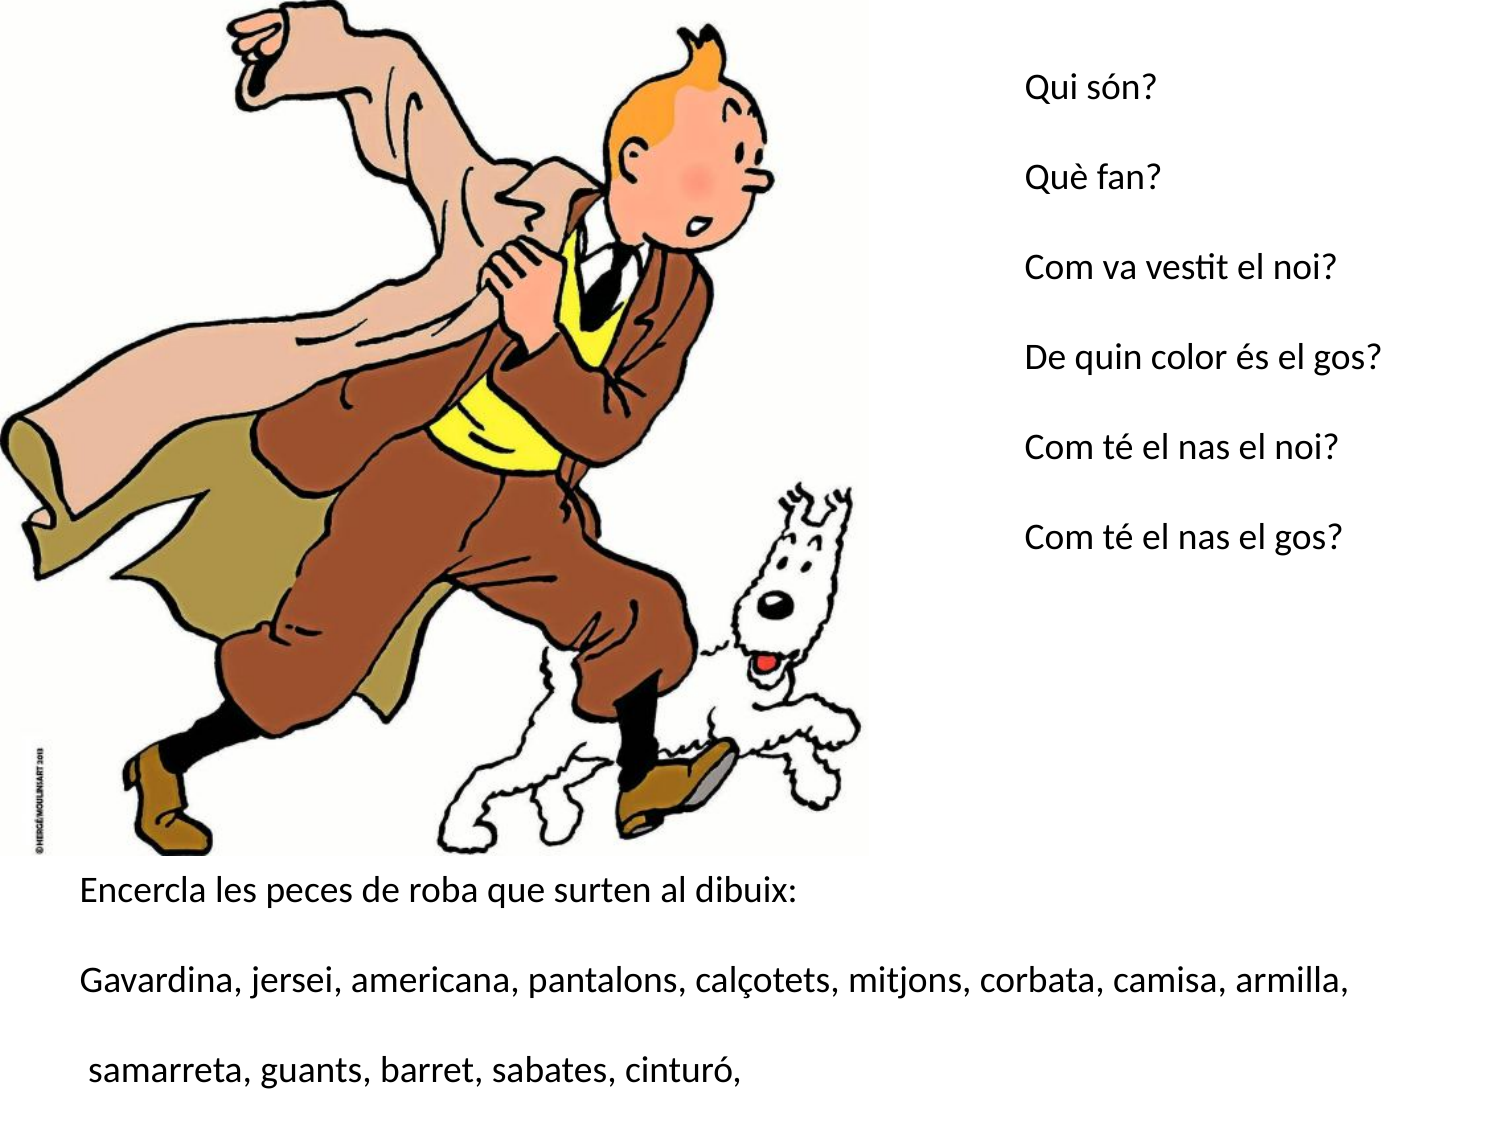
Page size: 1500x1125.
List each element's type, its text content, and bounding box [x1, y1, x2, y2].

picture [0, 0, 869, 857]
text_box Encercla les peces de roba que surten al dibuix: Gavardina, jersei, americana, pantalons, calçotets, mitjons, corbata, camisa, armilla, samarreta, guants, barret, sabates, cinturó, [64, 857, 1447, 1098]
text_box Qui són? Què fan? Com va vestit el noi? De quin color és el gos? Com té el nas el noi? Com té el nas el gos? [1009, 54, 1459, 655]
